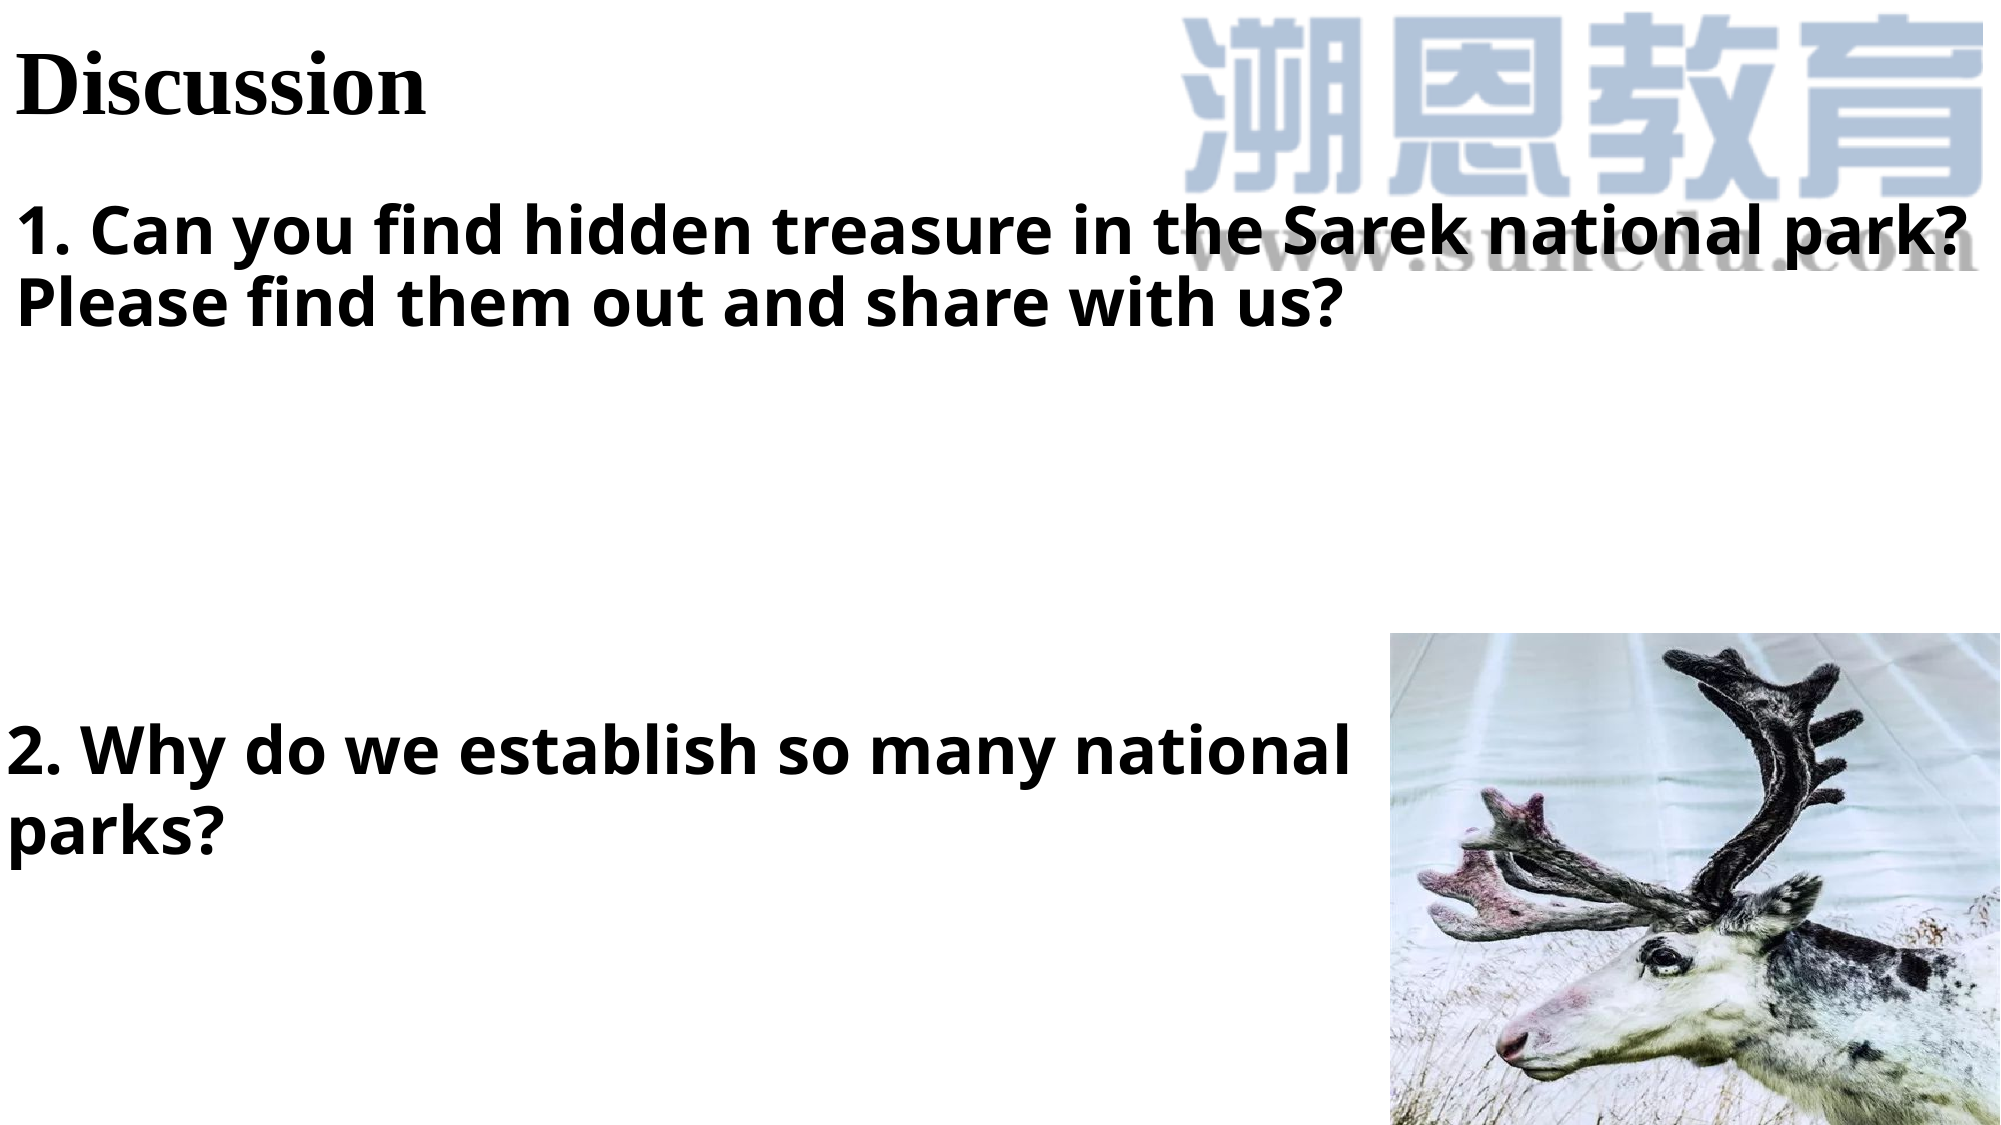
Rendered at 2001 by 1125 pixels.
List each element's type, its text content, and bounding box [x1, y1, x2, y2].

picture [1178, 10, 1983, 189]
title Discussion [0, 0, 447, 171]
list 1. Can you find hidden treasure in the Sarek national park? Please find them out and share with us? [0, 189, 2000, 377]
text_box 2. Why do we establish so many national parks? [0, 700, 1390, 876]
picture [1390, 633, 2000, 1125]
